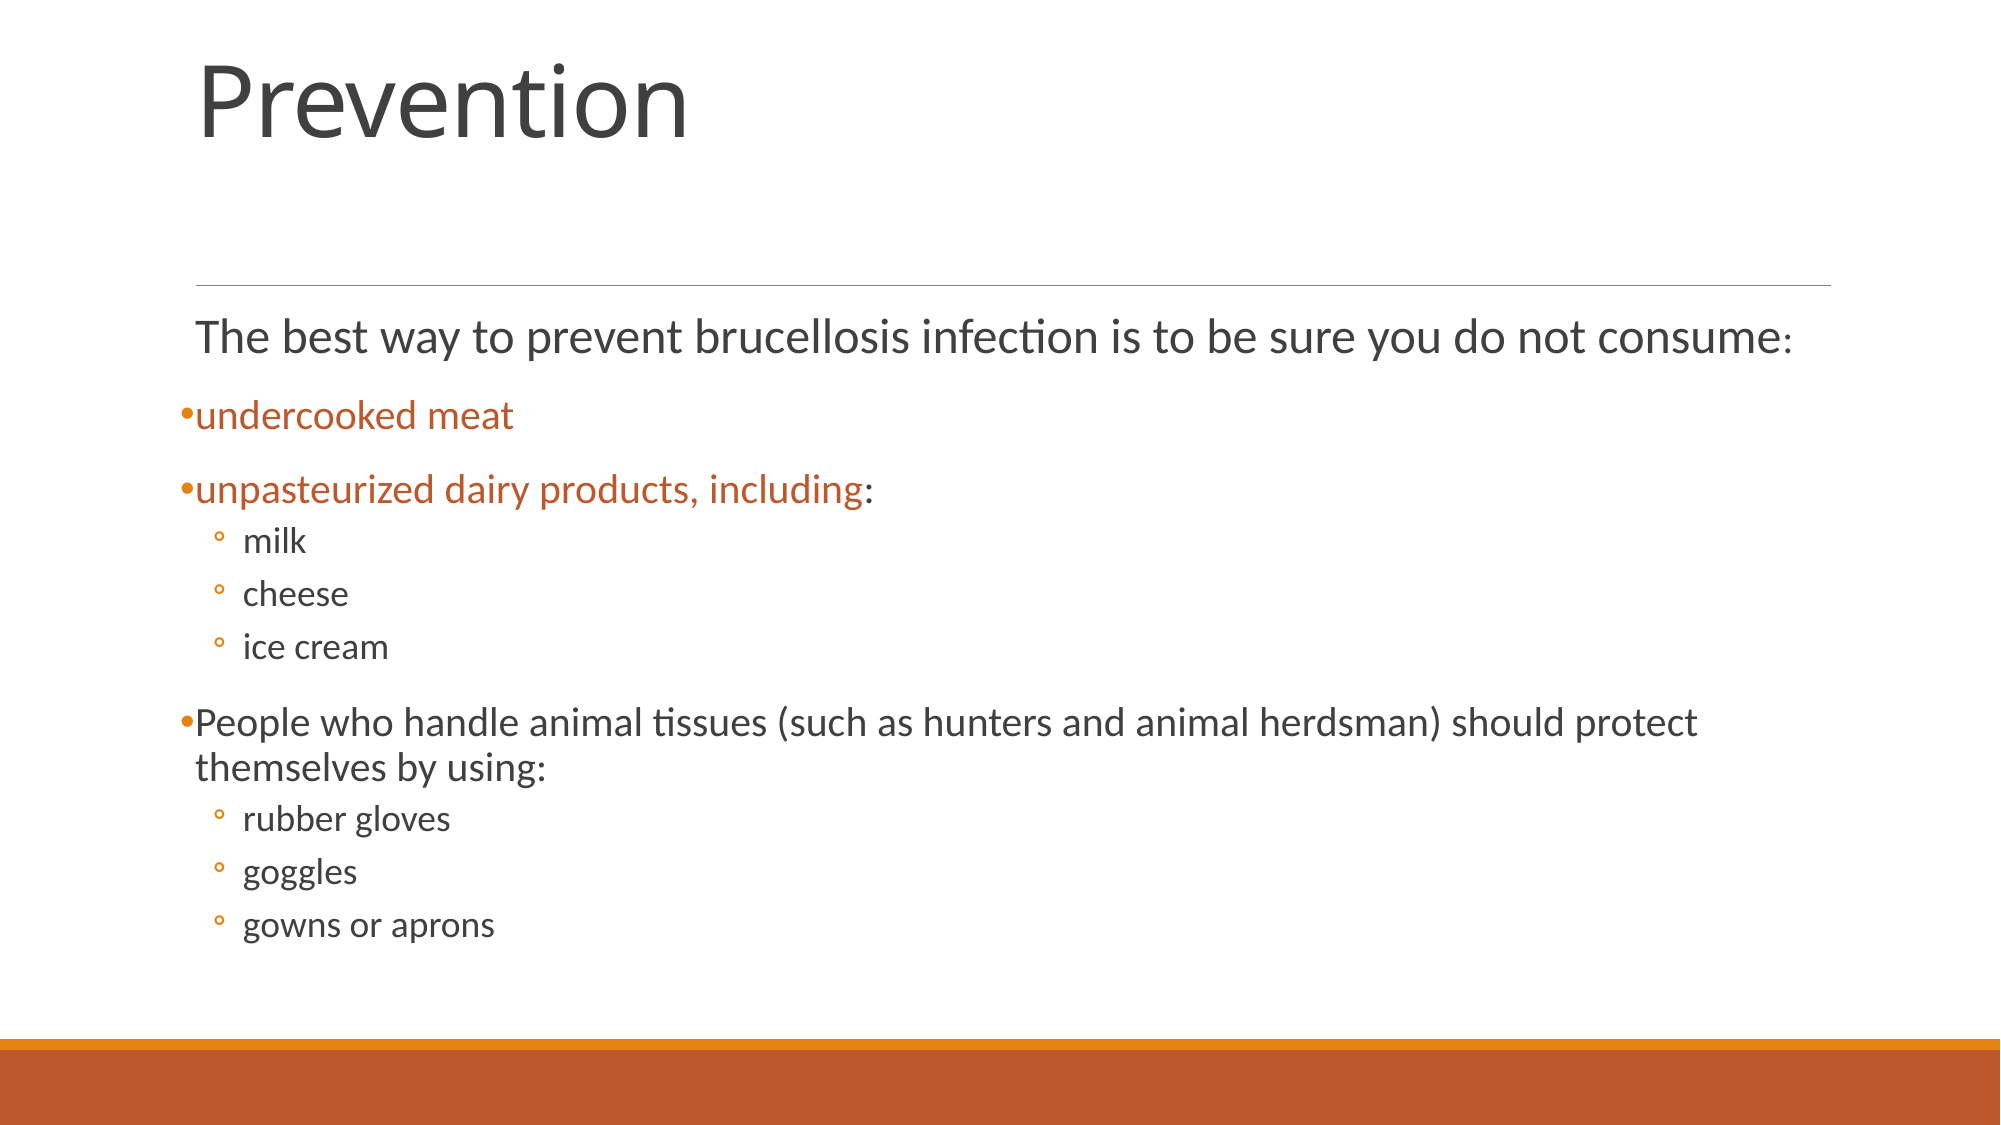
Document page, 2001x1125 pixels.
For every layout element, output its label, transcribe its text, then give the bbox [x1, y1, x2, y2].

title Prevention [180, 47, 1830, 285]
list The best way to prevent brucellosis infection is to be sure you do not consume: undercooked meat unpasteurized dairy products, including: milk cheese ice cream People who handle animal tissues (such as hunters and animal herdsman) should protect themselves by using: rubber gloves goggles gowns or aprons [180, 302, 1830, 963]
